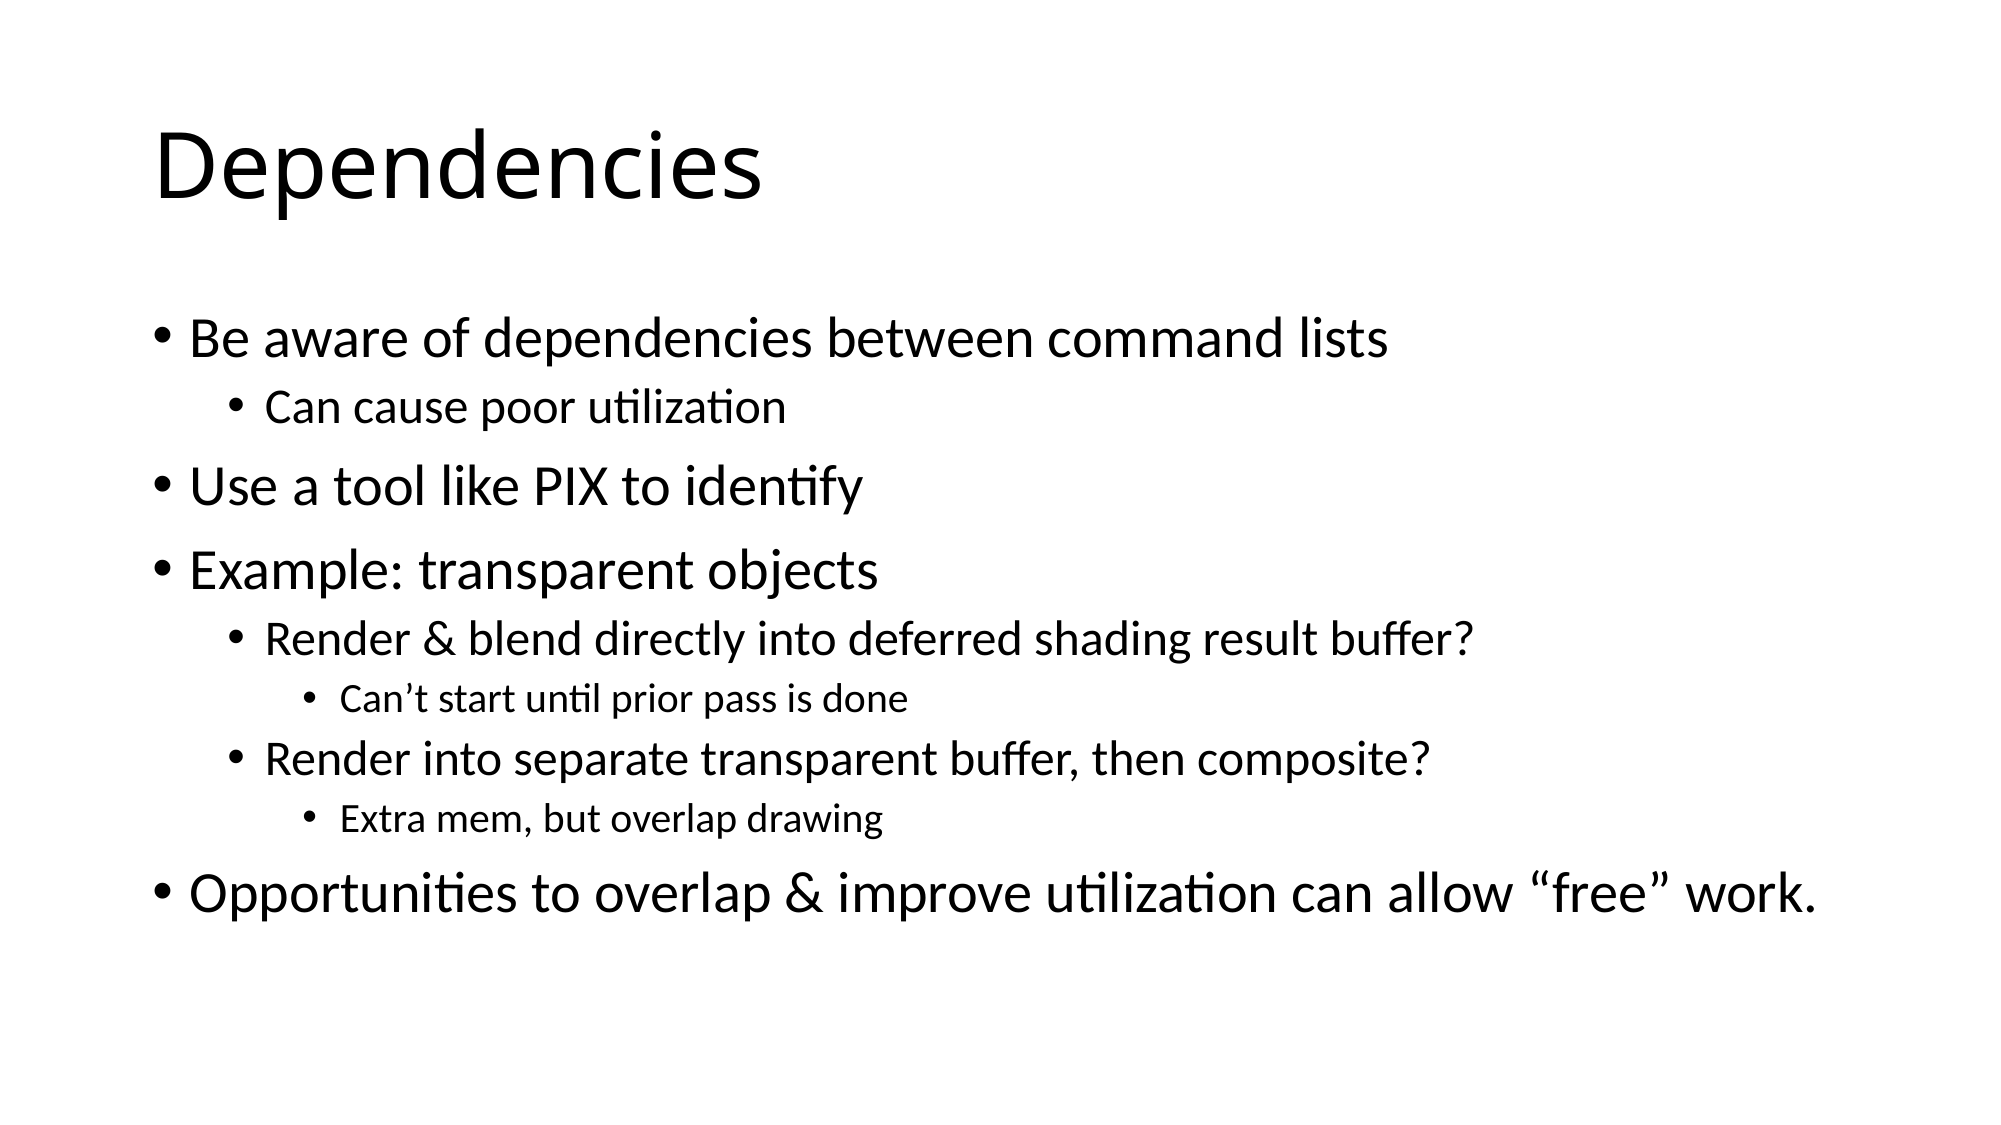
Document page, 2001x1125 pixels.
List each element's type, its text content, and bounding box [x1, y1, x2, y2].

title Dependencies [137, 59, 1863, 278]
list Be aware of dependencies between command lists Can cause poor utilization Use a tool like PIX to identify Example: transparent objects Render & blend directly into deferred shading result buffer? Can’t start until prior pass is done Render into separate transparent buffer, then composite? Extra mem, but overlap drawing Opportunities to overlap & improve utilization can allow “free” work. [137, 299, 1863, 1014]
